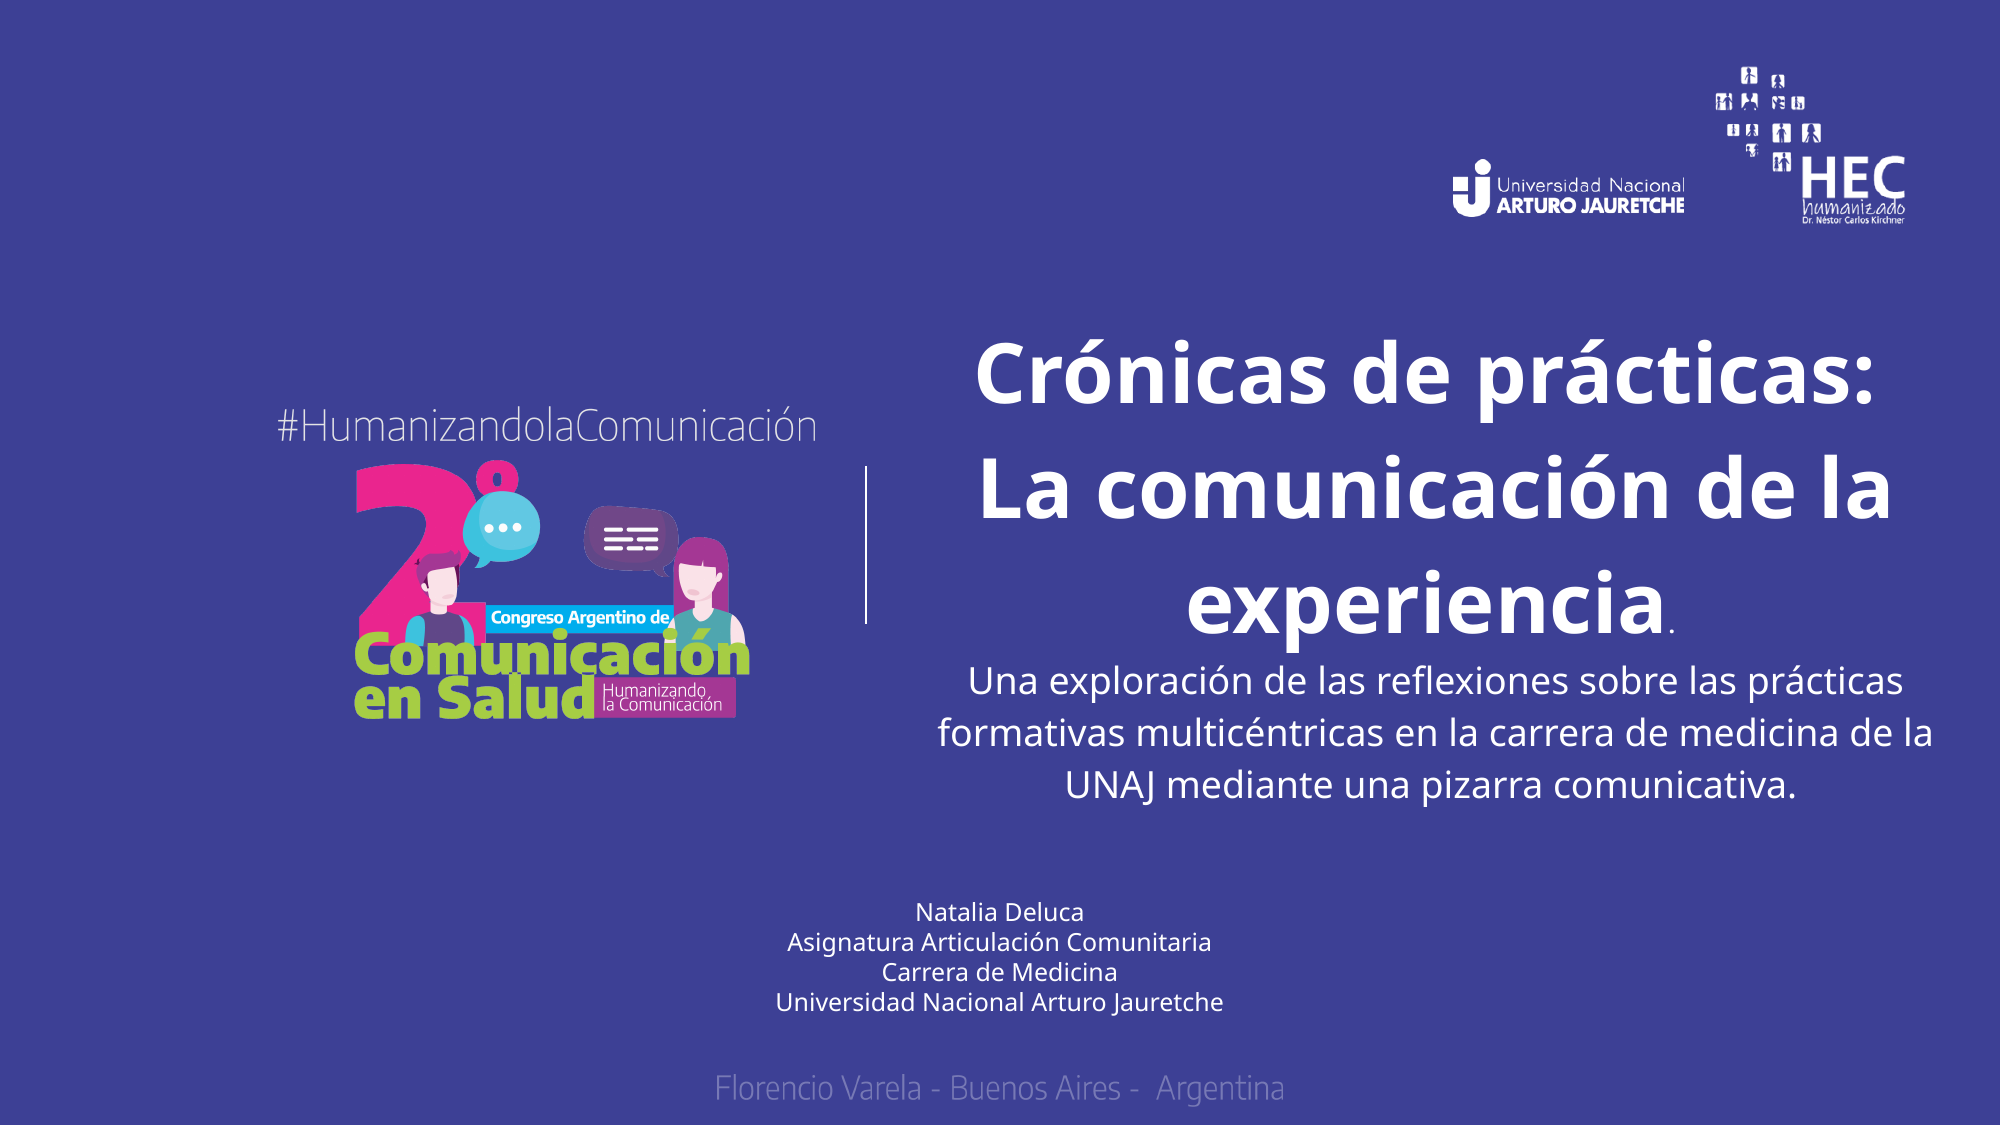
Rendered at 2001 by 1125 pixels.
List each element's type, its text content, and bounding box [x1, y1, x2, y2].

text_box Natalia Deluca Asignatura Articulación Comunitaria Carrera de Medicina Universidad Nacional Arturo Jauretche [397, 881, 1603, 1040]
picture [717, 1073, 1283, 1107]
text_box Crónicas de prácticas: La comunicación de la experiencia. Una exploración de las reflexiones sobre las prácticas formativas multicéntricas en la carrera de medicina de la UNAJ mediante una pizarra comunicativa. [917, 291, 1955, 821]
picture [277, 406, 815, 719]
picture [1452, 57, 1931, 231]
